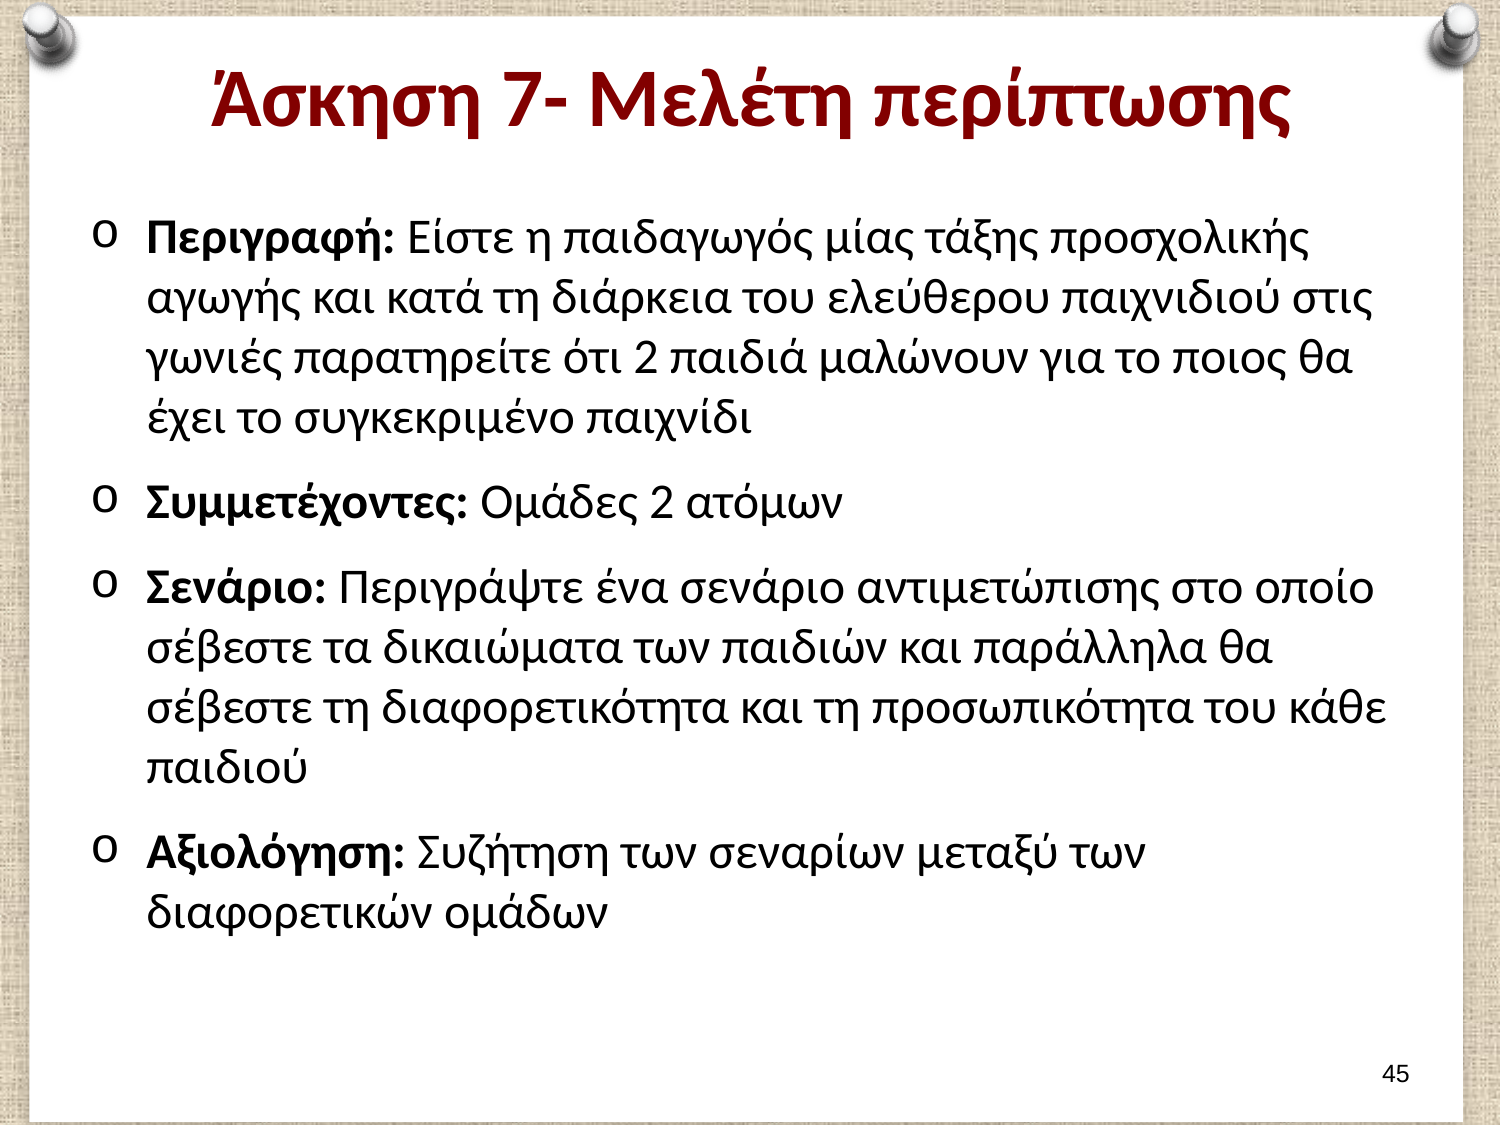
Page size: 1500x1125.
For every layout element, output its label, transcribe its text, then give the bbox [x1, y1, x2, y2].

list Περιγραφή: Είστε η παιδαγωγός μίας τάξης προσχολικής αγωγής και κατά τη διάρκεια του ελεύθερου παιχνιδιού στις γωνιές παρατηρείτε ότι 2 παιδιά μαλώνουν για το ποιος θα έχει το συγκεκριμένο παιχνίδι Συμμετέχοντες: Ομάδες 2 ατόμων Σενάριο: Περιγράψτε ένα σενάριο αντιμετώπισης στο οποίο σέβεστε τα δικαιώματα των παιδιών και παράλληλα θα σέβεστε τη διαφορετικότητα και τη προσωπικότητα του κάθε παιδιού Αξιολόγηση: Συζήτηση των σεναρίων μεταξύ των διαφορετικών ομάδων [75, 196, 1425, 1024]
slide_number 44 [1074, 1042, 1425, 1103]
title Άσκηση 7- Μελέτη περίπτωσης [76, 19, 1427, 169]
picture [0, 0, 1500, 1125]
